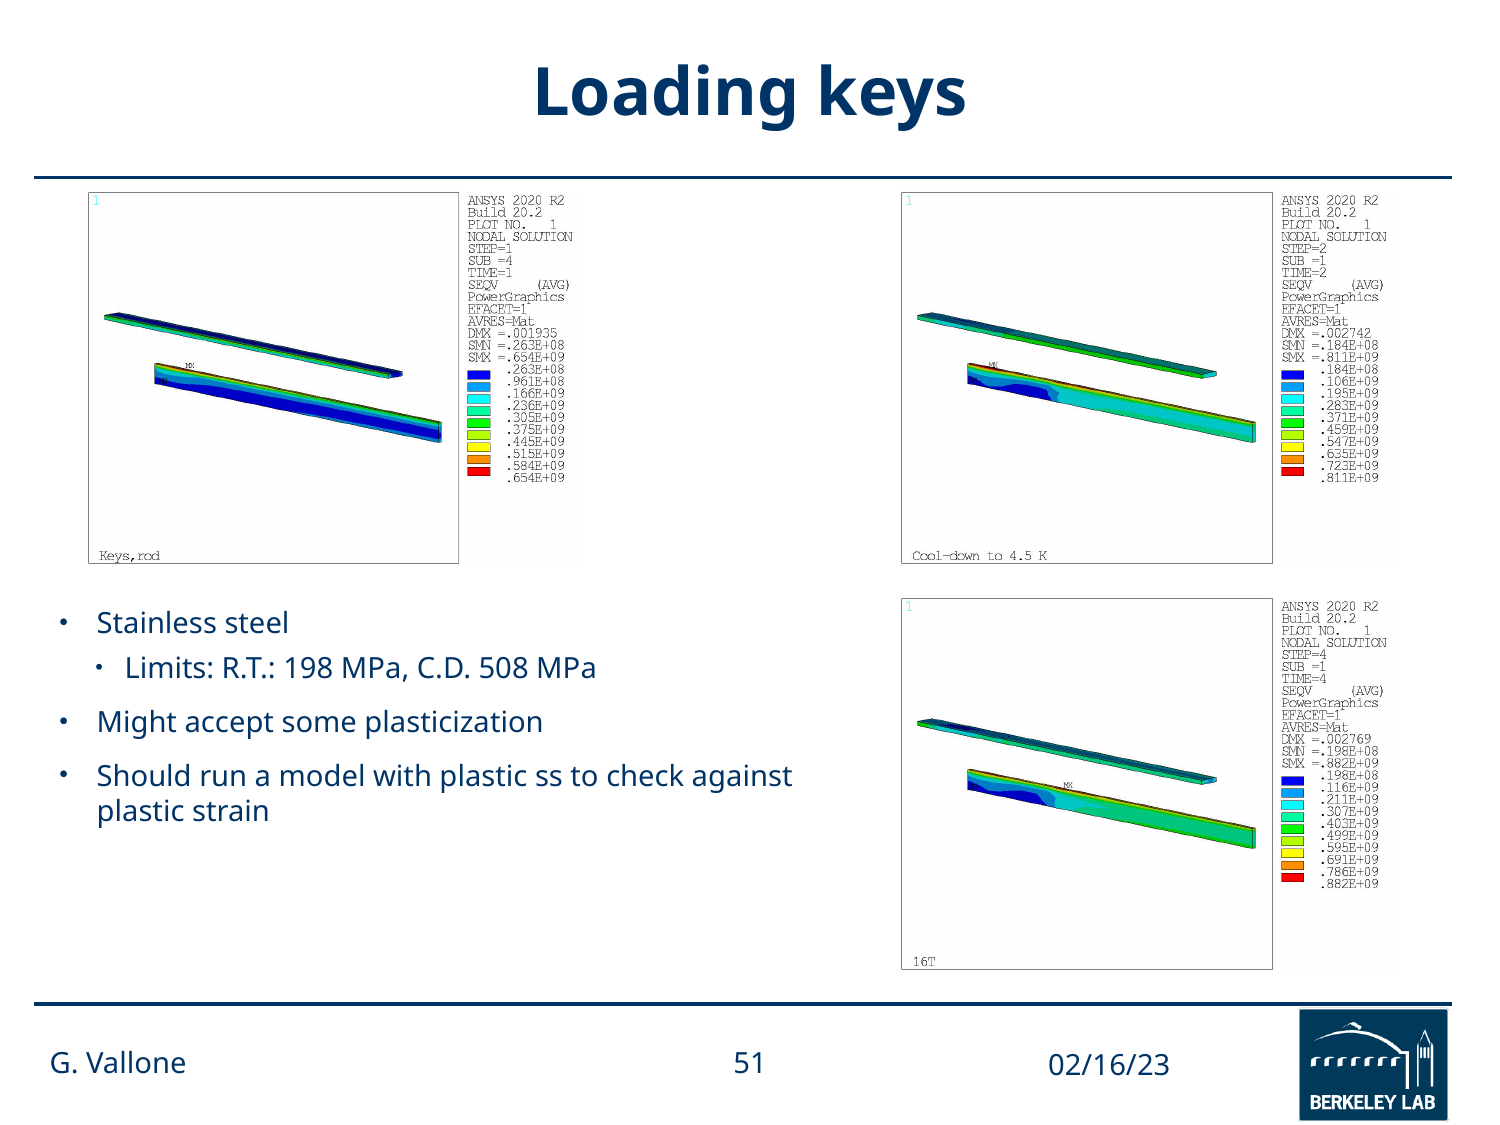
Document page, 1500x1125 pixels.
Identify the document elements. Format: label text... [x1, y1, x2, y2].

slide_number 51 [575, 1034, 925, 1095]
list Stainless steel Limits: R.T.: 198 MPa, C.D. 508 MPa Might accept some plasticization Should run a model with plastic ss to check against plastic strain [34, 596, 817, 1004]
picture [1293, 1006, 1452, 1125]
title Loading keys [111, 29, 1389, 148]
picture [86, 189, 586, 566]
footer G. Vallone [34, 1034, 510, 1095]
picture [899, 596, 1399, 972]
picture [899, 189, 1399, 566]
